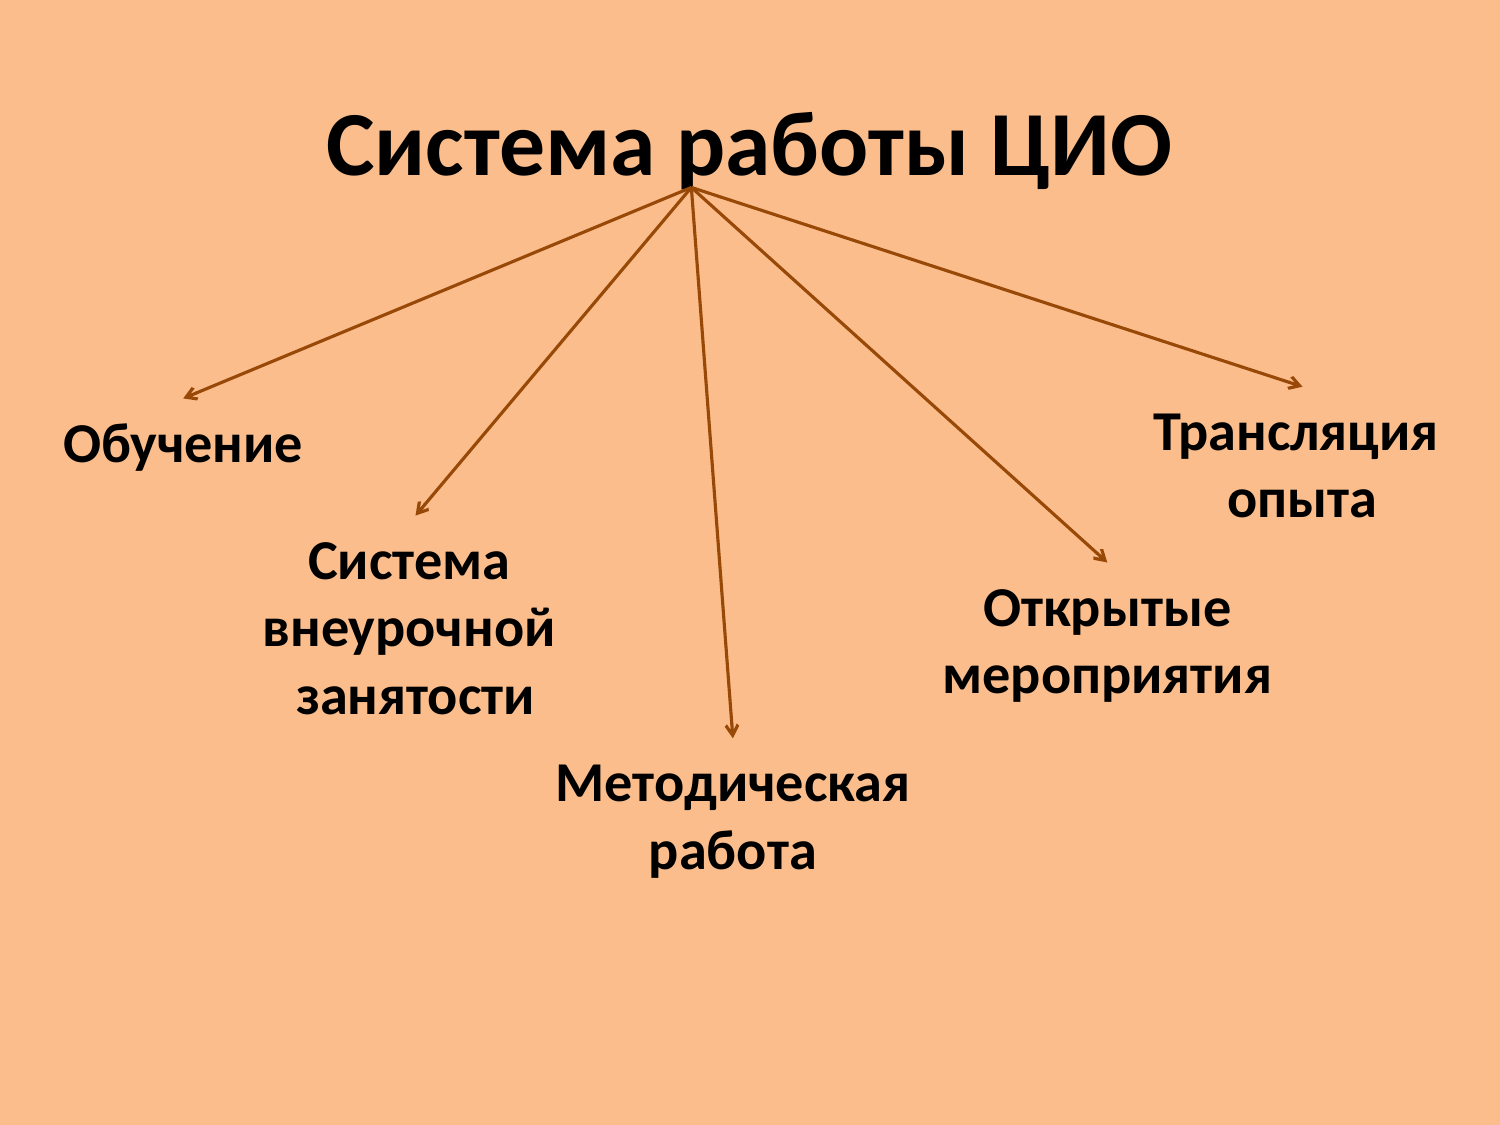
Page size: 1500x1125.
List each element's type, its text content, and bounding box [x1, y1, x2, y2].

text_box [182, 187, 688, 399]
title Система работы ЦИО [75, 45, 1425, 233]
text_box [389, 213, 686, 490]
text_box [436, 441, 686, 484]
text_box Методическая работа [540, 738, 926, 888]
text_box Открытые мероприятия [927, 562, 1288, 713]
text_box Трансляция опыта [1138, 386, 1467, 537]
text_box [691, 394, 1108, 563]
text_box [691, 187, 1303, 387]
text_box Система внеурочной занятости [247, 515, 584, 733]
text_box Обучение [48, 398, 319, 481]
